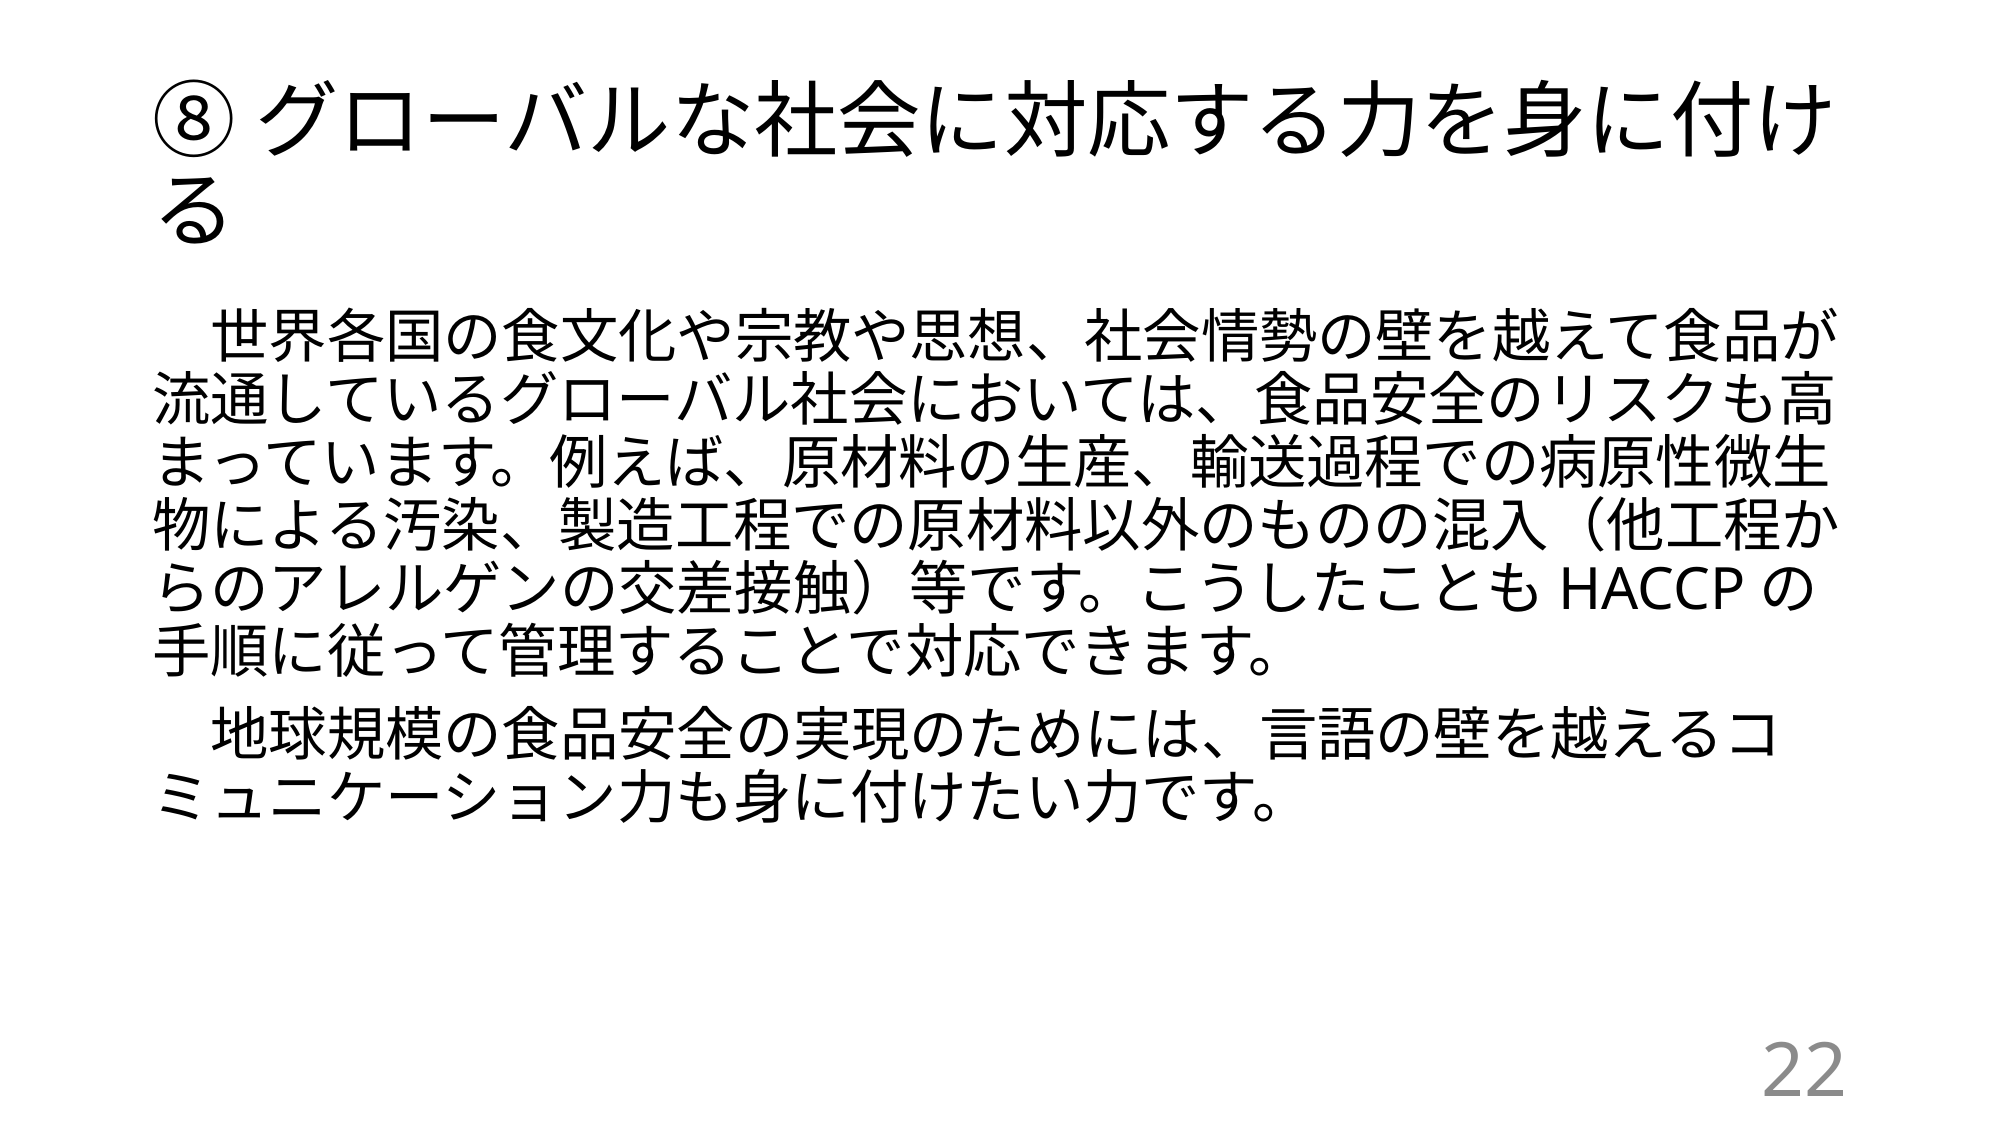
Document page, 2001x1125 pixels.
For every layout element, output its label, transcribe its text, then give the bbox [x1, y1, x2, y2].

list 世界各国の食文化や宗教や思想、社会情勢の壁を越えて食品が流通しているグローバル社会においては、食品安全のリスクも高まっています。例えば、原材料の生産、輸送過程での病原性微生物による汚染、製造工程での原材料以外のものの混入（他工程からのアレルゲンの交差接触）等です。こうしたこともHACCPの手順に従って管理することで対応できます。 地球規模の食品安全の実現のためには、言語の壁を越えるコミュニケーション力も身に付けたい力です。 [137, 299, 1863, 1014]
title ⑧グローバルな社会に対応する力を身に付ける [137, 59, 1863, 278]
slide_number 22 [1412, 1042, 1863, 1103]
